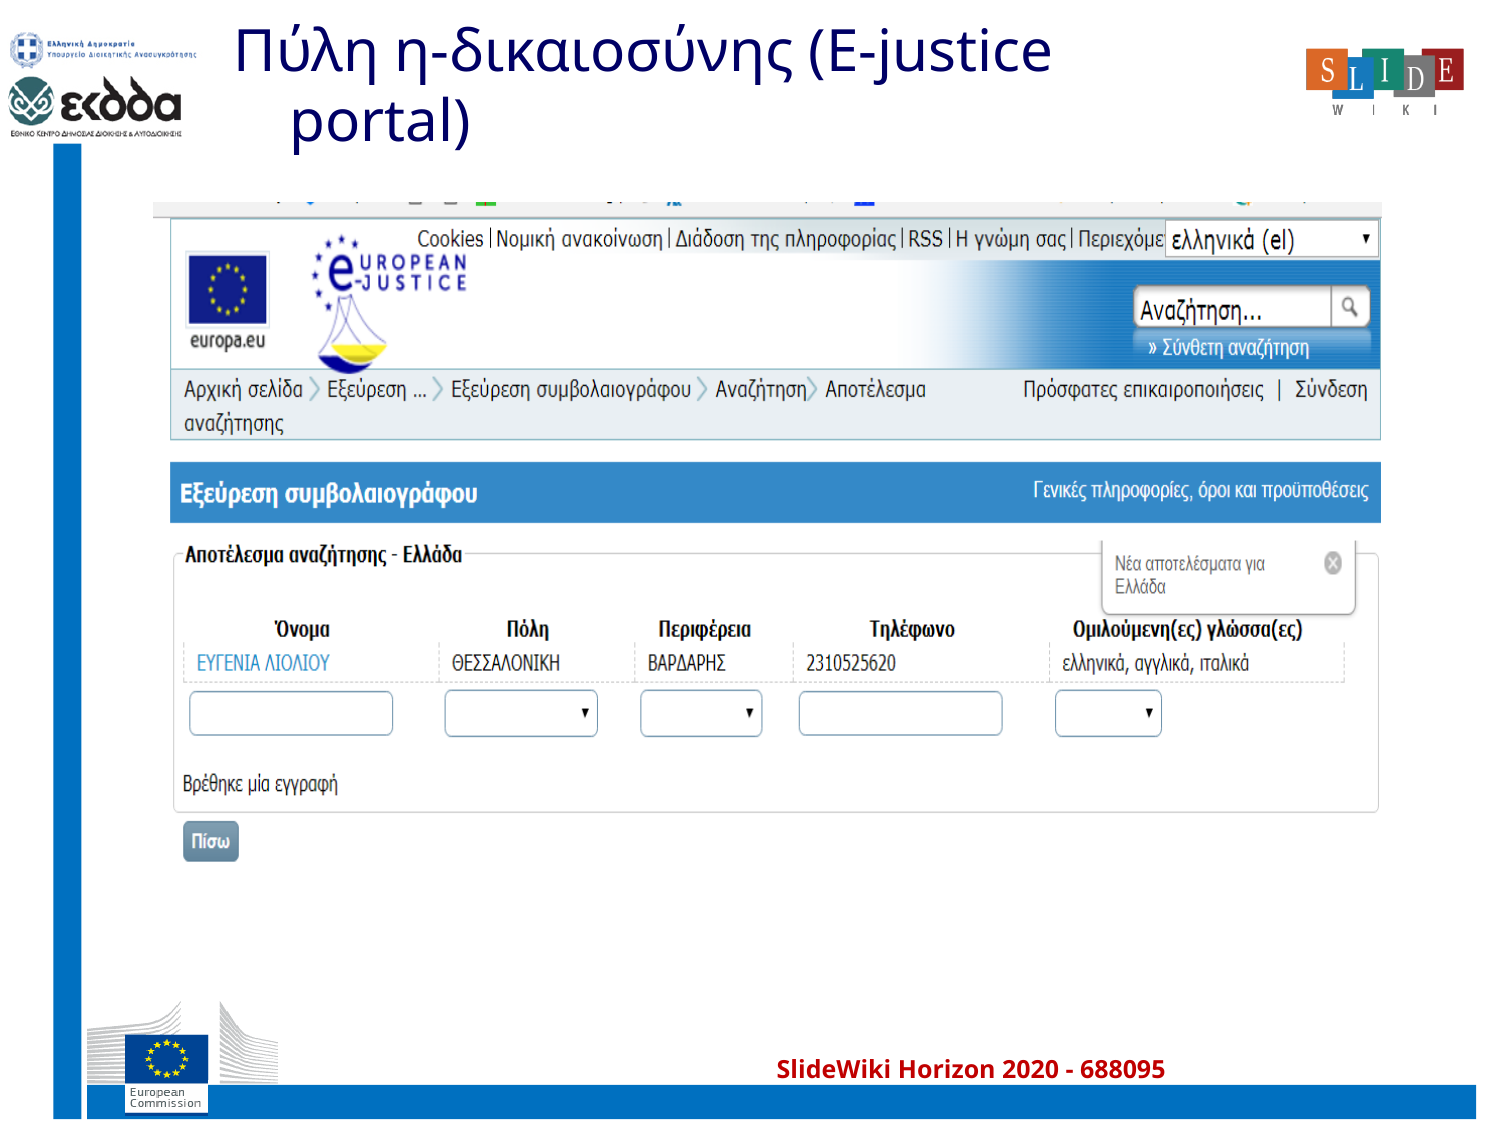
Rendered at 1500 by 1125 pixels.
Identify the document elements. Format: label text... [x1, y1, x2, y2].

picture [1293, 34, 1474, 132]
picture [87, 1001, 278, 1116]
picture [0, 29, 204, 143]
picture [153, 201, 1382, 870]
title Πύλη η-δικαιοσύνης (E-justice portal) [218, 66, 1260, 162]
